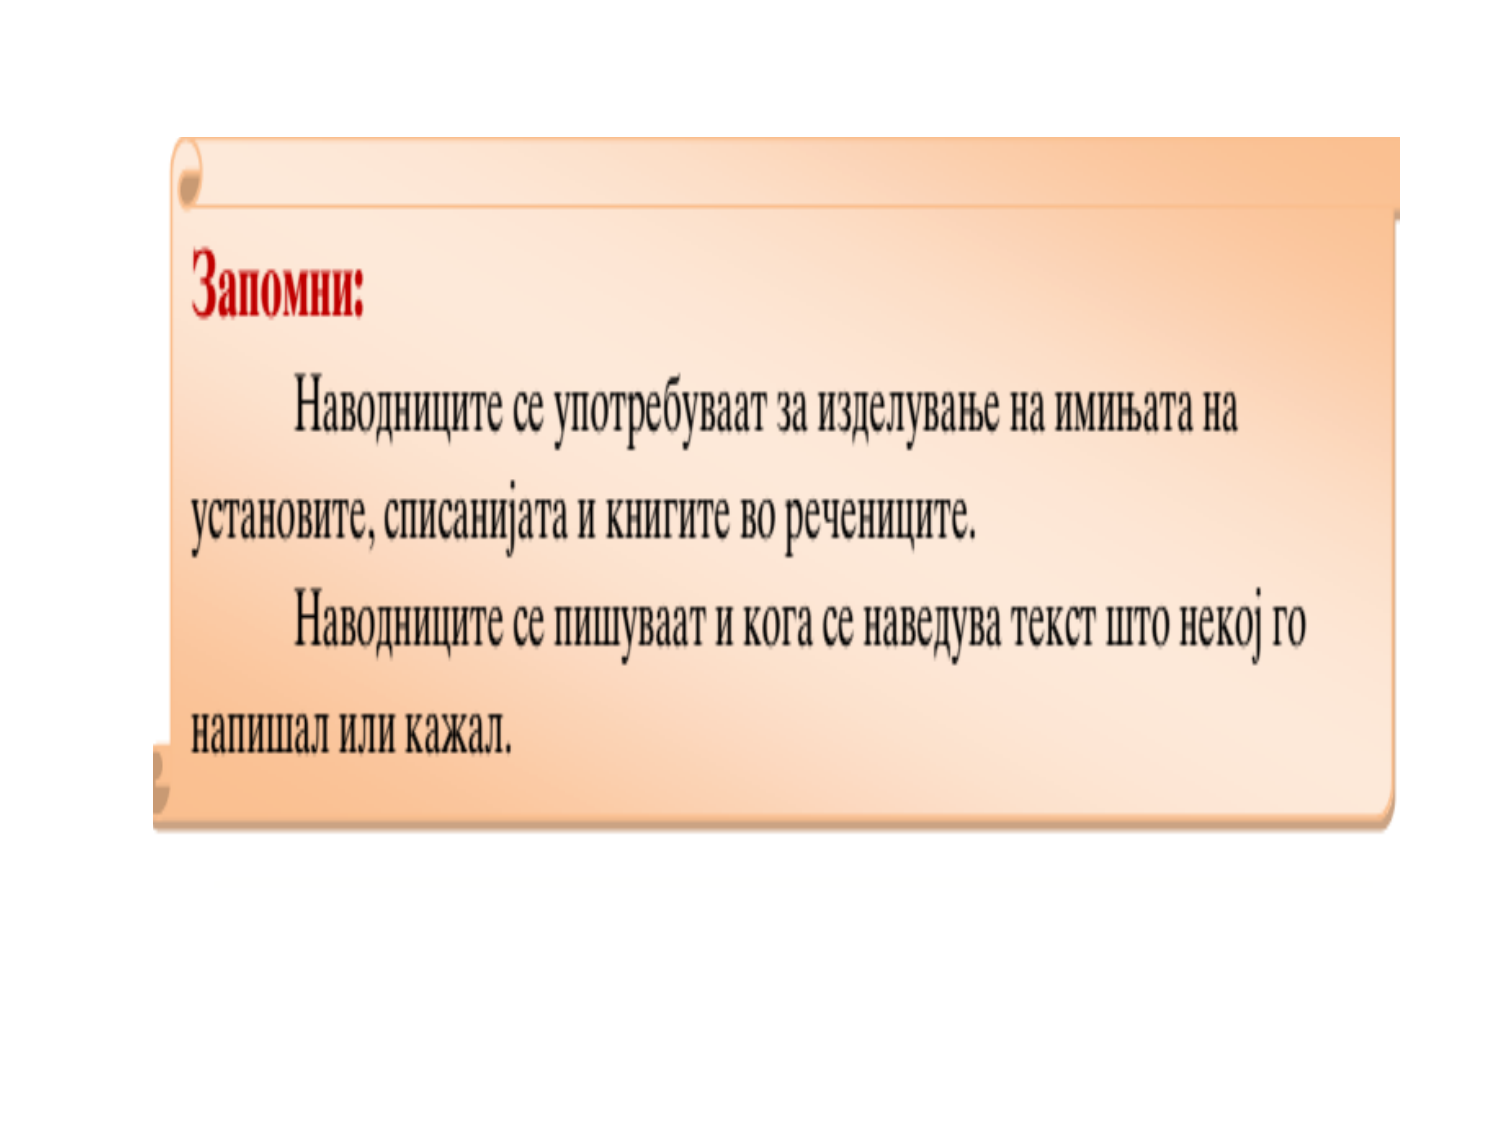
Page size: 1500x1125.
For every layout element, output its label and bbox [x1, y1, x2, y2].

list [153, 137, 1401, 888]
